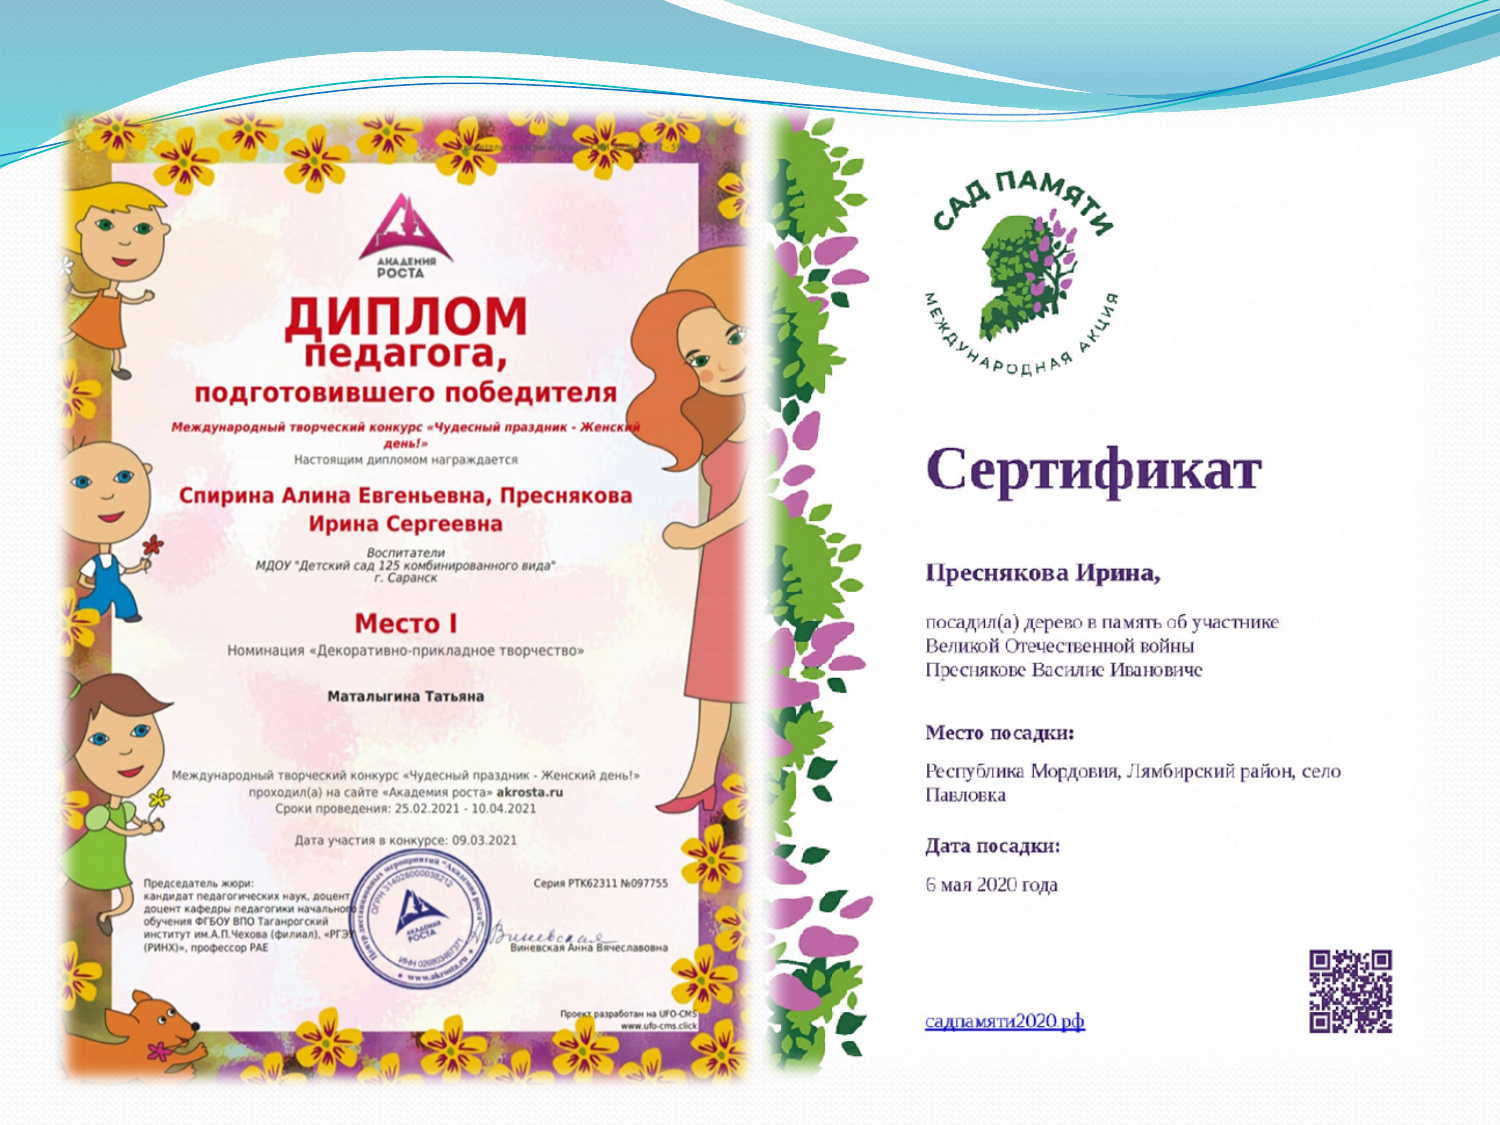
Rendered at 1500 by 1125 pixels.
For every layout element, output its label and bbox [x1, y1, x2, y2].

picture [50, 101, 1445, 1095]
